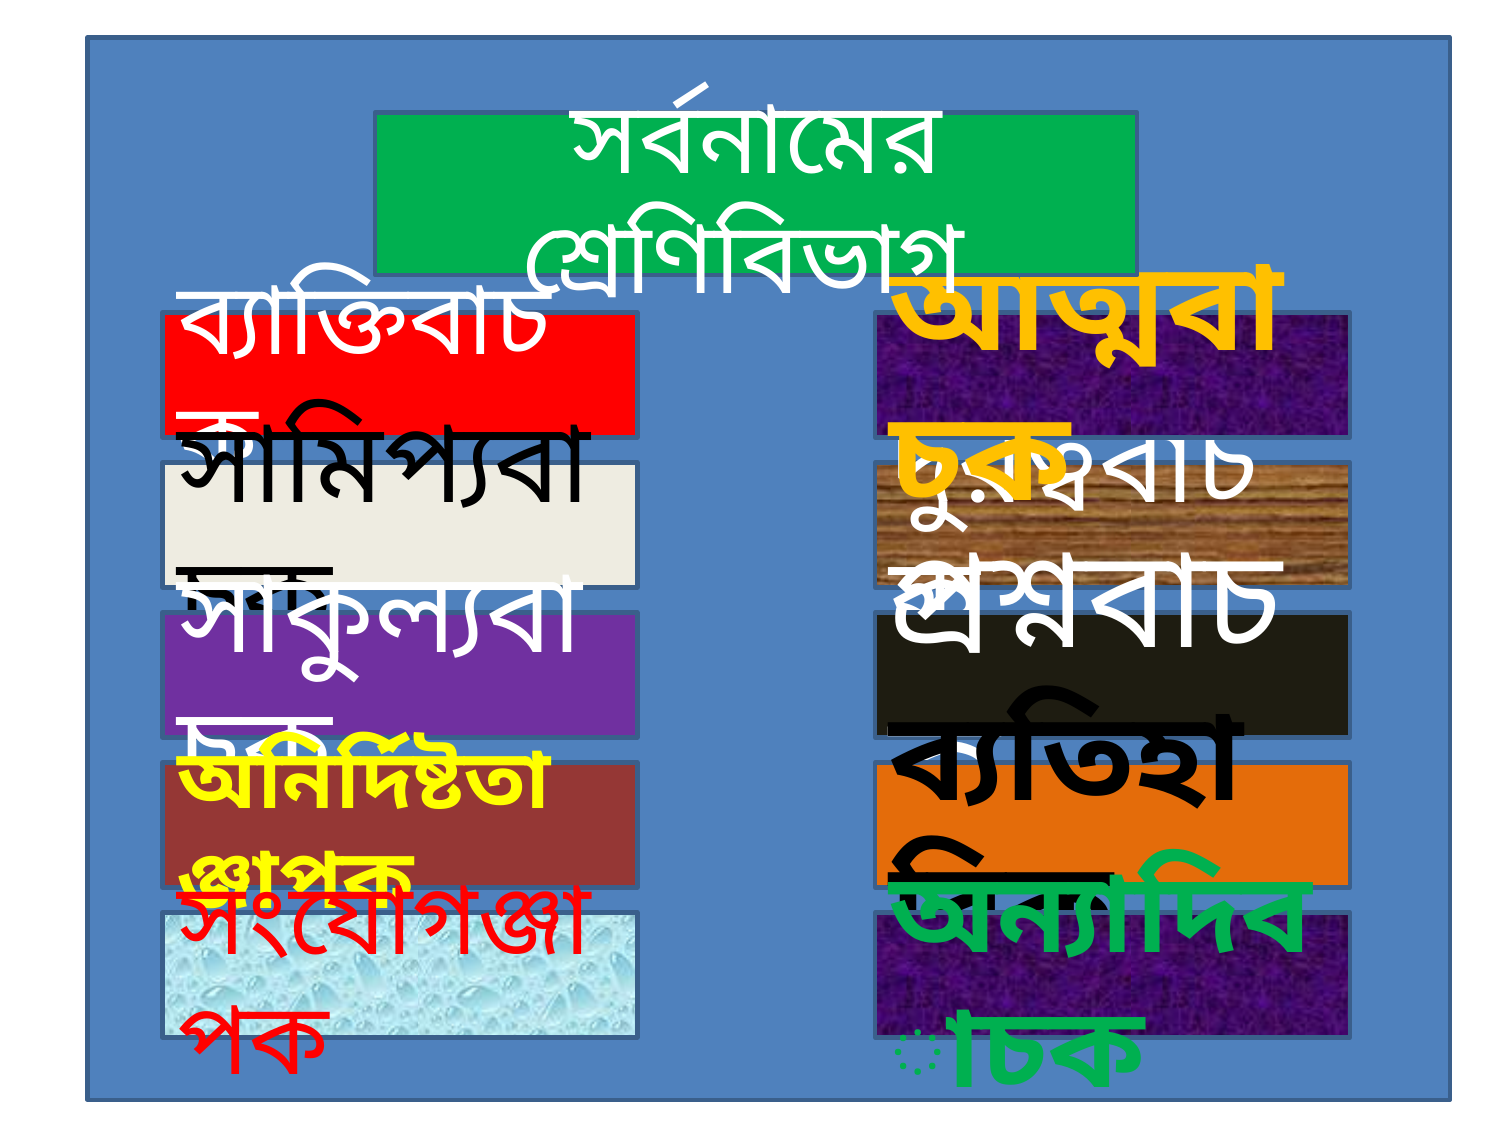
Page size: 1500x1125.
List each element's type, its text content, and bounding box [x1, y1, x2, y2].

text_box অন্যাদিবাচক [873, 910, 1352, 1040]
text_box আত্মবাচক [873, 310, 1352, 440]
text_box দুরত্ববাচক [873, 460, 1352, 590]
text_box সংযোগঞ্জাপক [160, 910, 640, 1040]
text_box সাকুল্যবাচক [160, 610, 640, 740]
text_box সামিপ্যবাচক [160, 460, 640, 590]
text_box সর্বনামের শ্রেণিবিভাগ [373, 110, 1139, 277]
text_box ব্যাক্তিবাচক [160, 310, 640, 440]
text_box প্রশ্নবাচক [873, 610, 1352, 740]
text_box [85, 35, 1452, 1102]
text_box অনির্দিষ্টতাঞ্জাপক [160, 760, 640, 890]
text_box ব্যতিহারিক [873, 760, 1352, 890]
